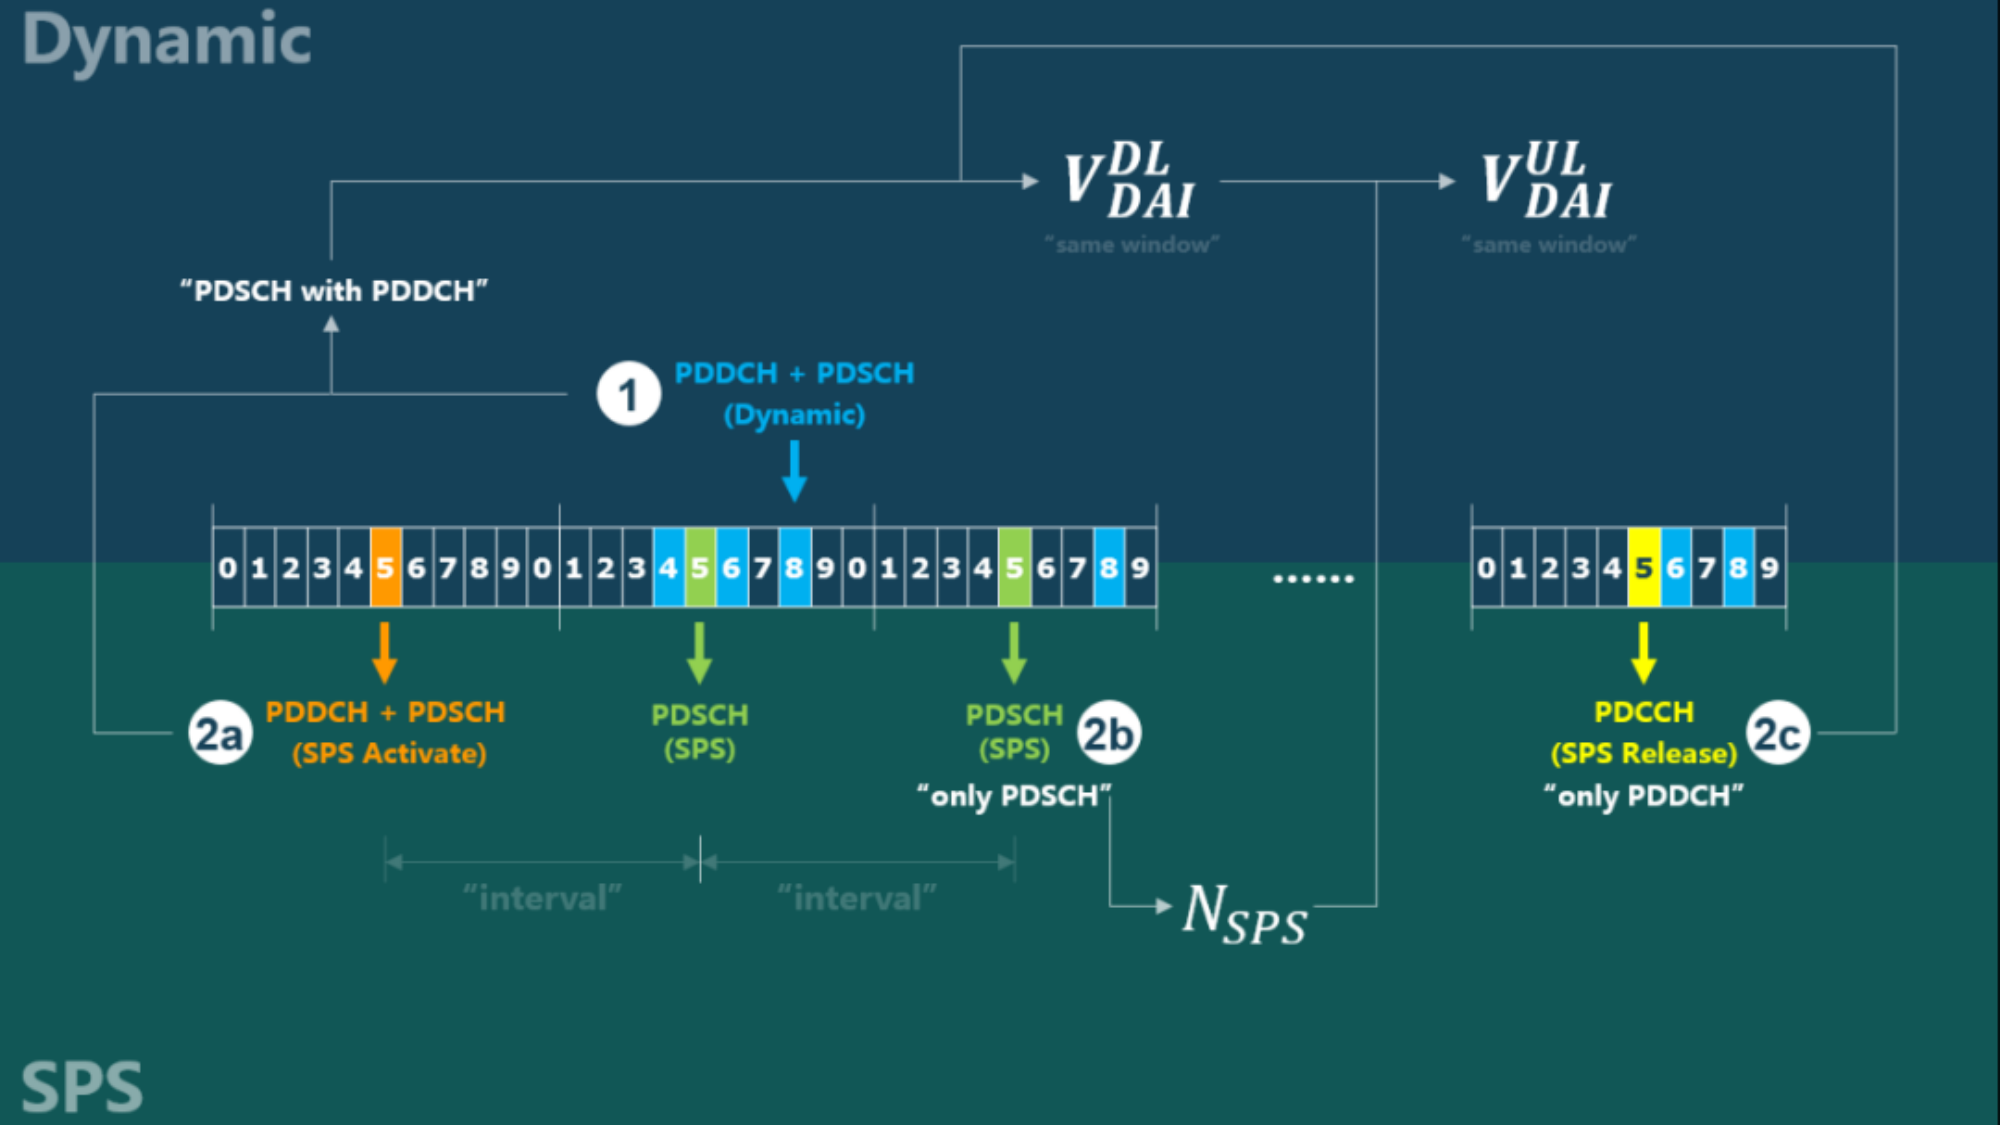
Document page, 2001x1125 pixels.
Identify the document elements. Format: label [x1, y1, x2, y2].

list [0, 0, 2000, 1125]
